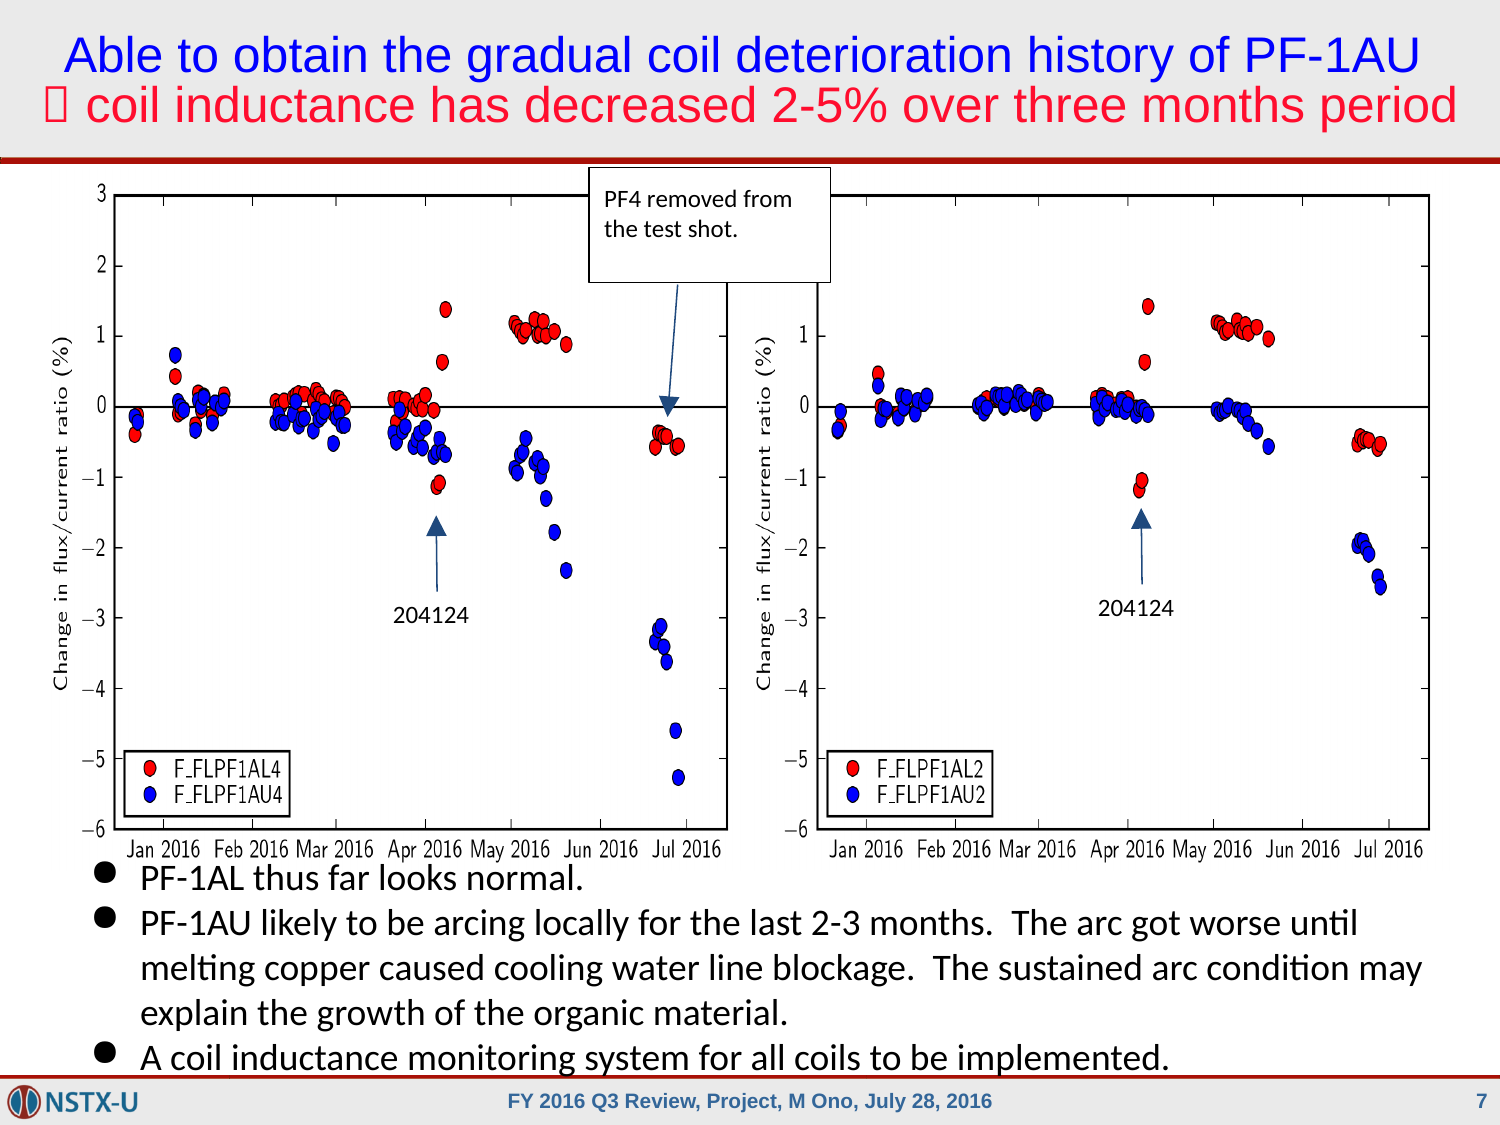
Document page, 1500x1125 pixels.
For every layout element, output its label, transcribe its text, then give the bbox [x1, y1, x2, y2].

text_box PF-1AL thus far looks normal. PF-1AU likely to be arcing locally for the last 2-3 months. The arc got worse until melting copper caused cooling water line blockage. The sustained arc condition may explain the growth of the organic material. A coil inductance monitoring system for all coils to be implemented. [50, 878, 1450, 1075]
picture [44, 167, 1451, 871]
picture [0, 1075, 1500, 1125]
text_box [667, 284, 678, 418]
title Able to obtain the gradual coil deterioration history of PF-1AU  coil inductance has decreased 2-5% over three months period [0, 0, 1500, 165]
